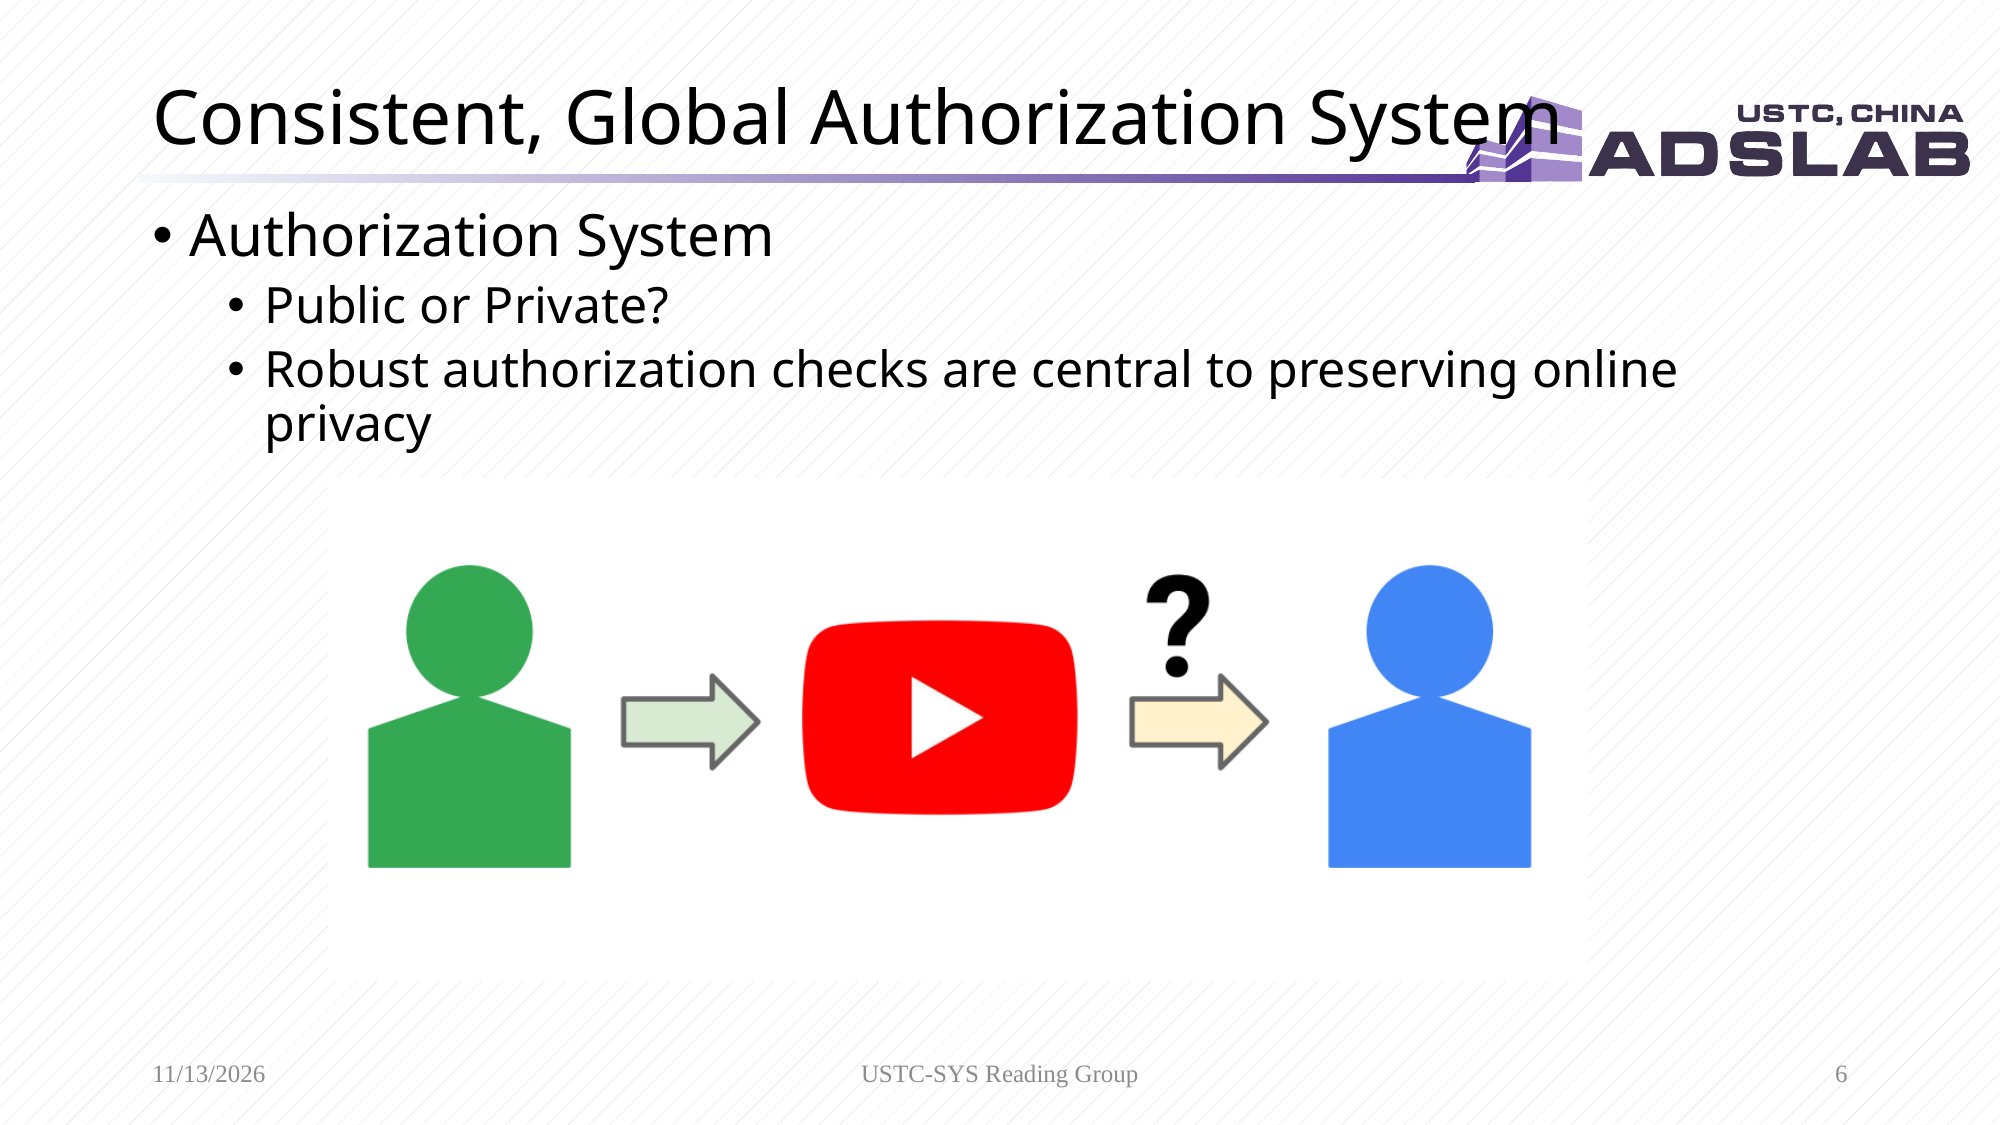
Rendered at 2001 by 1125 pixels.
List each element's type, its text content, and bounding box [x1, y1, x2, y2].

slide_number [137, 1042, 588, 1103]
list Authorization System Public or Private? Robust authorization checks are central to preserving online privacy [137, 199, 1863, 1014]
picture [328, 478, 1588, 981]
picture [1470, 93, 1976, 183]
footer USTC-SYS Reading Group [662, 1042, 1338, 1103]
title Consistent, Global Authorization System [137, 63, 1863, 177]
